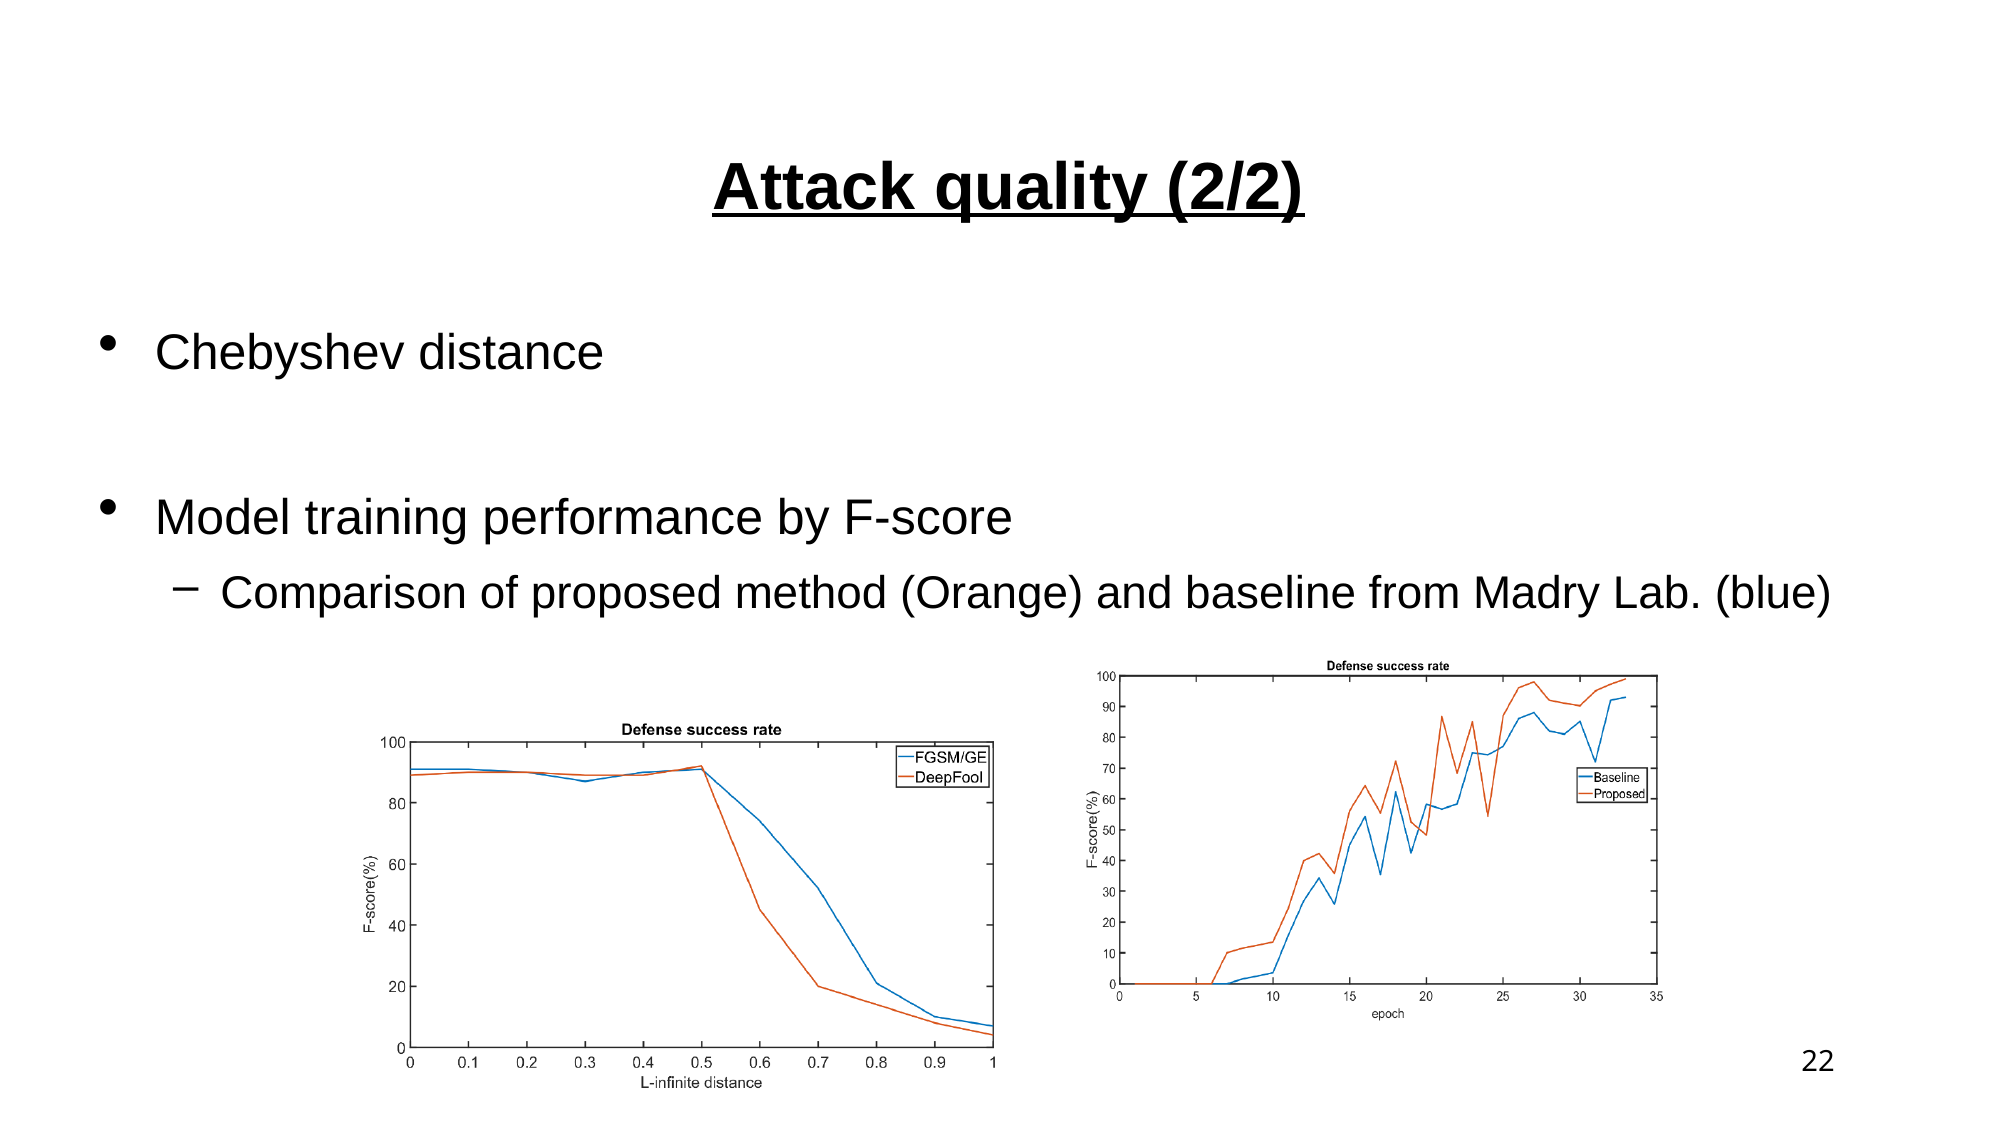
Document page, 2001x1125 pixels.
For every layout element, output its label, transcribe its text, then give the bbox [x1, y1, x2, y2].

slide_number 22 [1433, 1024, 1851, 1101]
picture [312, 647, 1722, 1092]
title Attack quality (2/2) [183, 78, 1834, 288]
